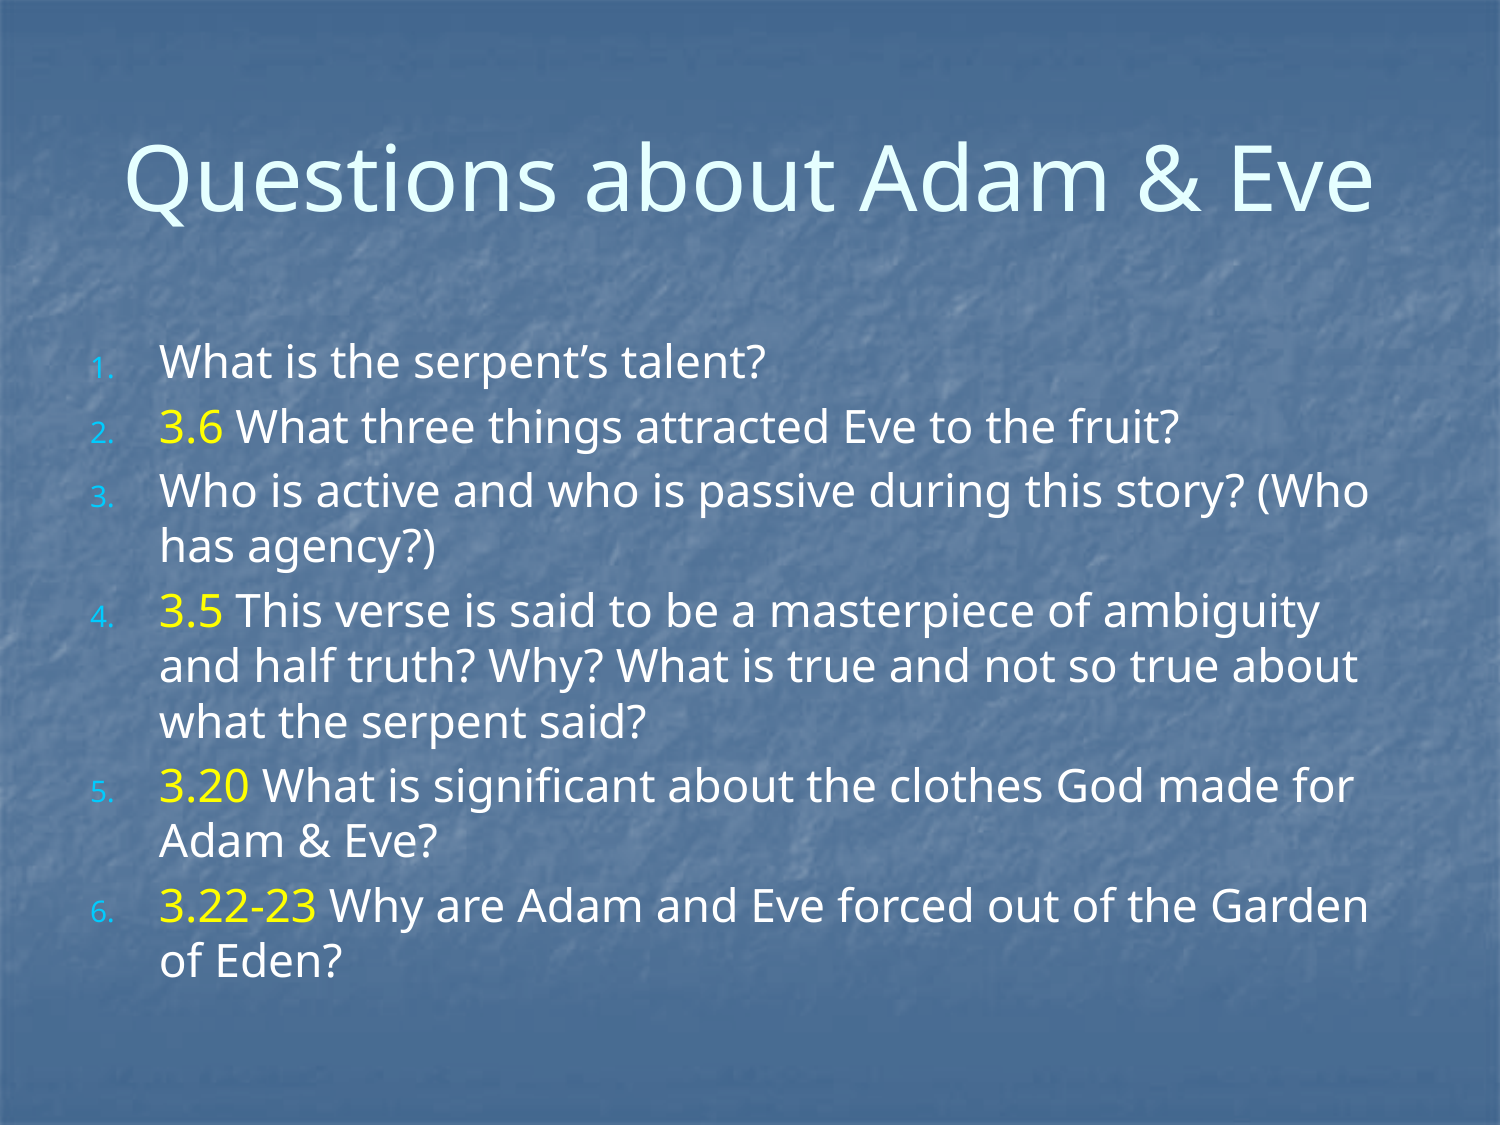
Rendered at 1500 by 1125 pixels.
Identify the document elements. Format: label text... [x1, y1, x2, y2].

list What is the serpent’s talent? 3.6 What three things attracted Eve to the fruit? Who is active and who is passive during this story? (Who has agency?) 3.5 This verse is said to be a masterpiece of ambiguity and half truth? Why? What is true and not so true about what the serpent said? 3.20 What is significant about the clothes God made for Adam & Eve? 3.22-23 Why are Adam and Eve forced out of the Garden of Eden? [74, 324, 1426, 1001]
title Questions about Adam & Eve [74, 62, 1426, 288]
